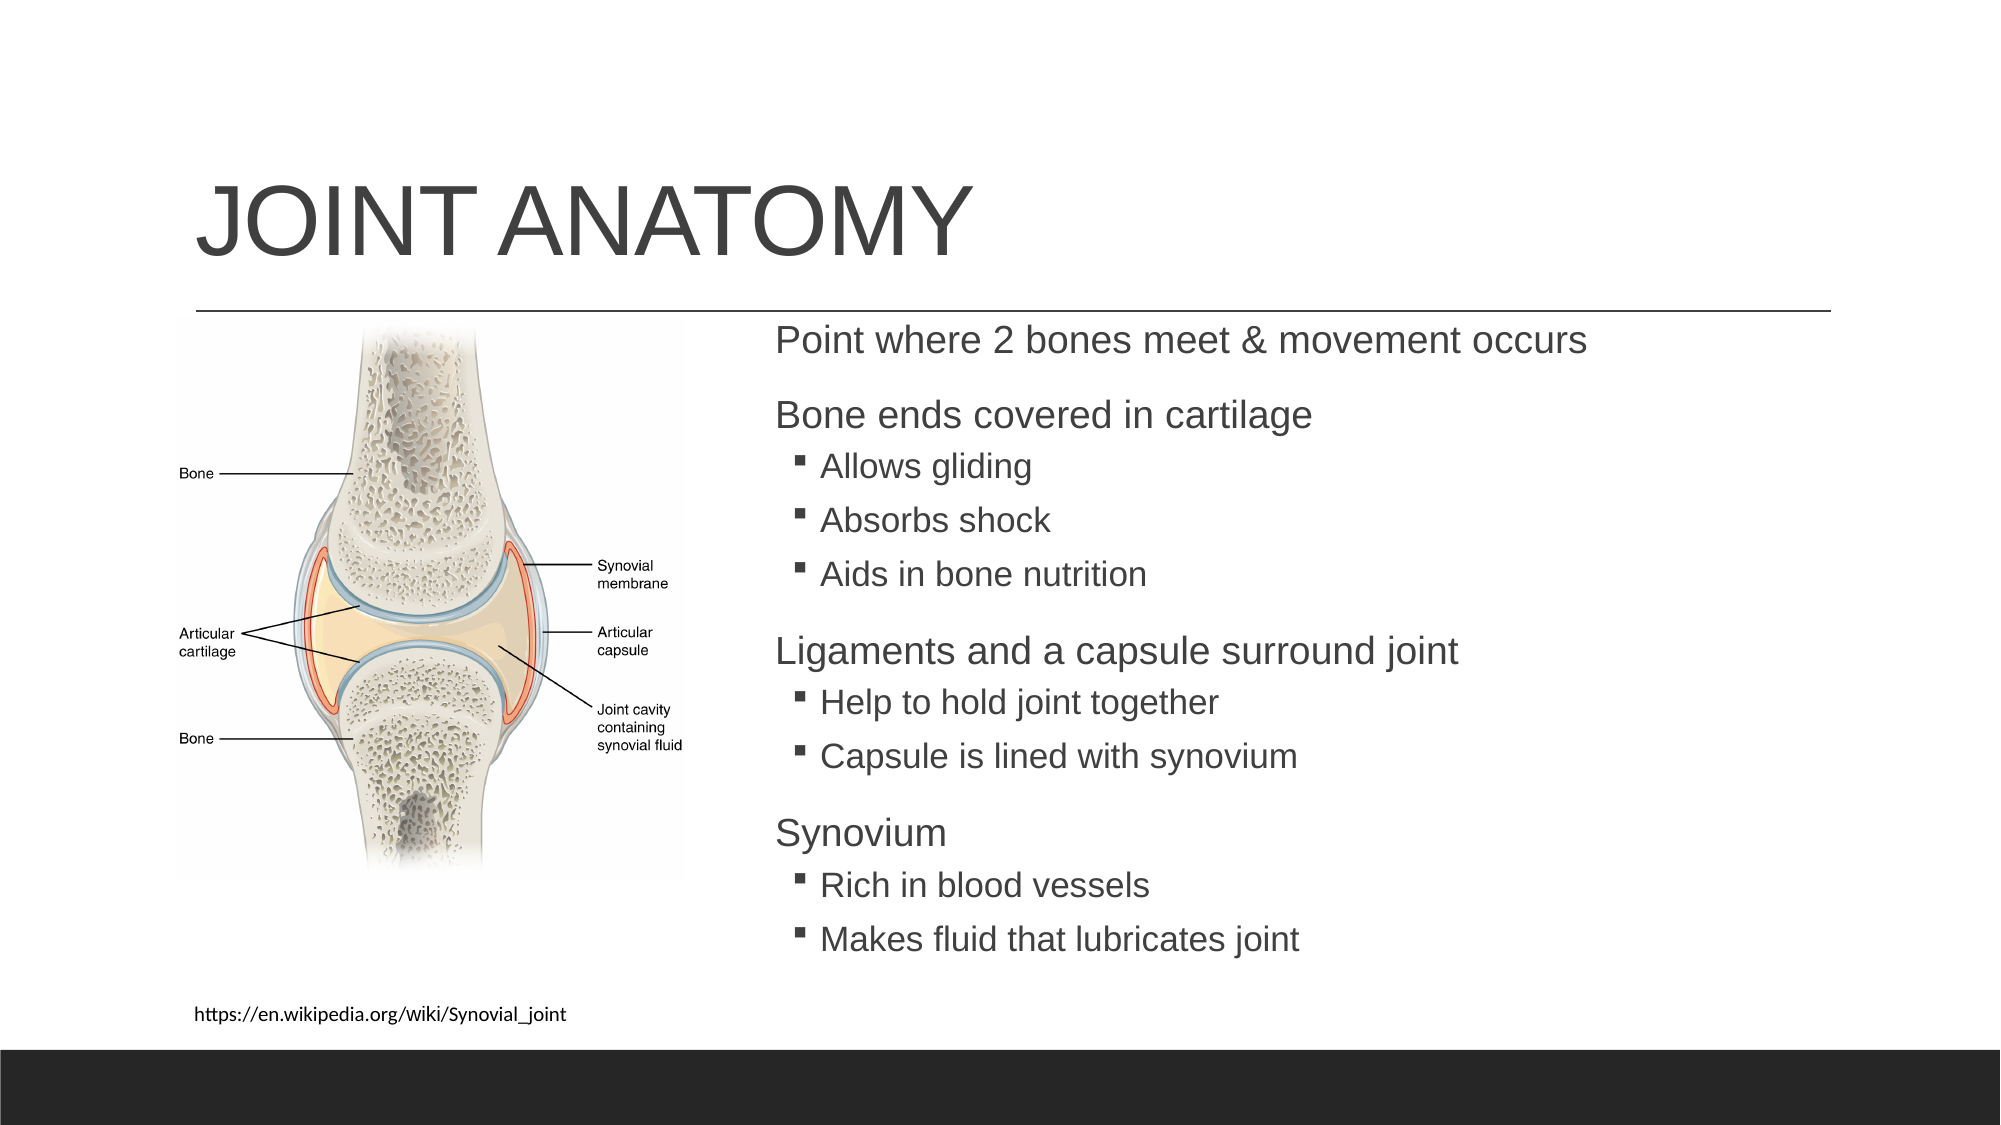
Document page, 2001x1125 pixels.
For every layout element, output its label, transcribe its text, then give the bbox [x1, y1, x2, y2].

text_box https://en.wikipedia.org/wiki/Synovial_joint [179, 993, 582, 1033]
list Point where 2 bones meet & movement occurs Bone ends covered in cartilage Allows gliding Absorbs shock Aids in bone nutrition Ligaments and a capsule surround joint Help to hold joint together Capsule is lined with synovium Synovium Rich in blood vessels Makes fluid that lubricates joint [761, 306, 1830, 967]
title JOINT ANATOMY [180, 47, 1830, 285]
picture [176, 317, 685, 881]
